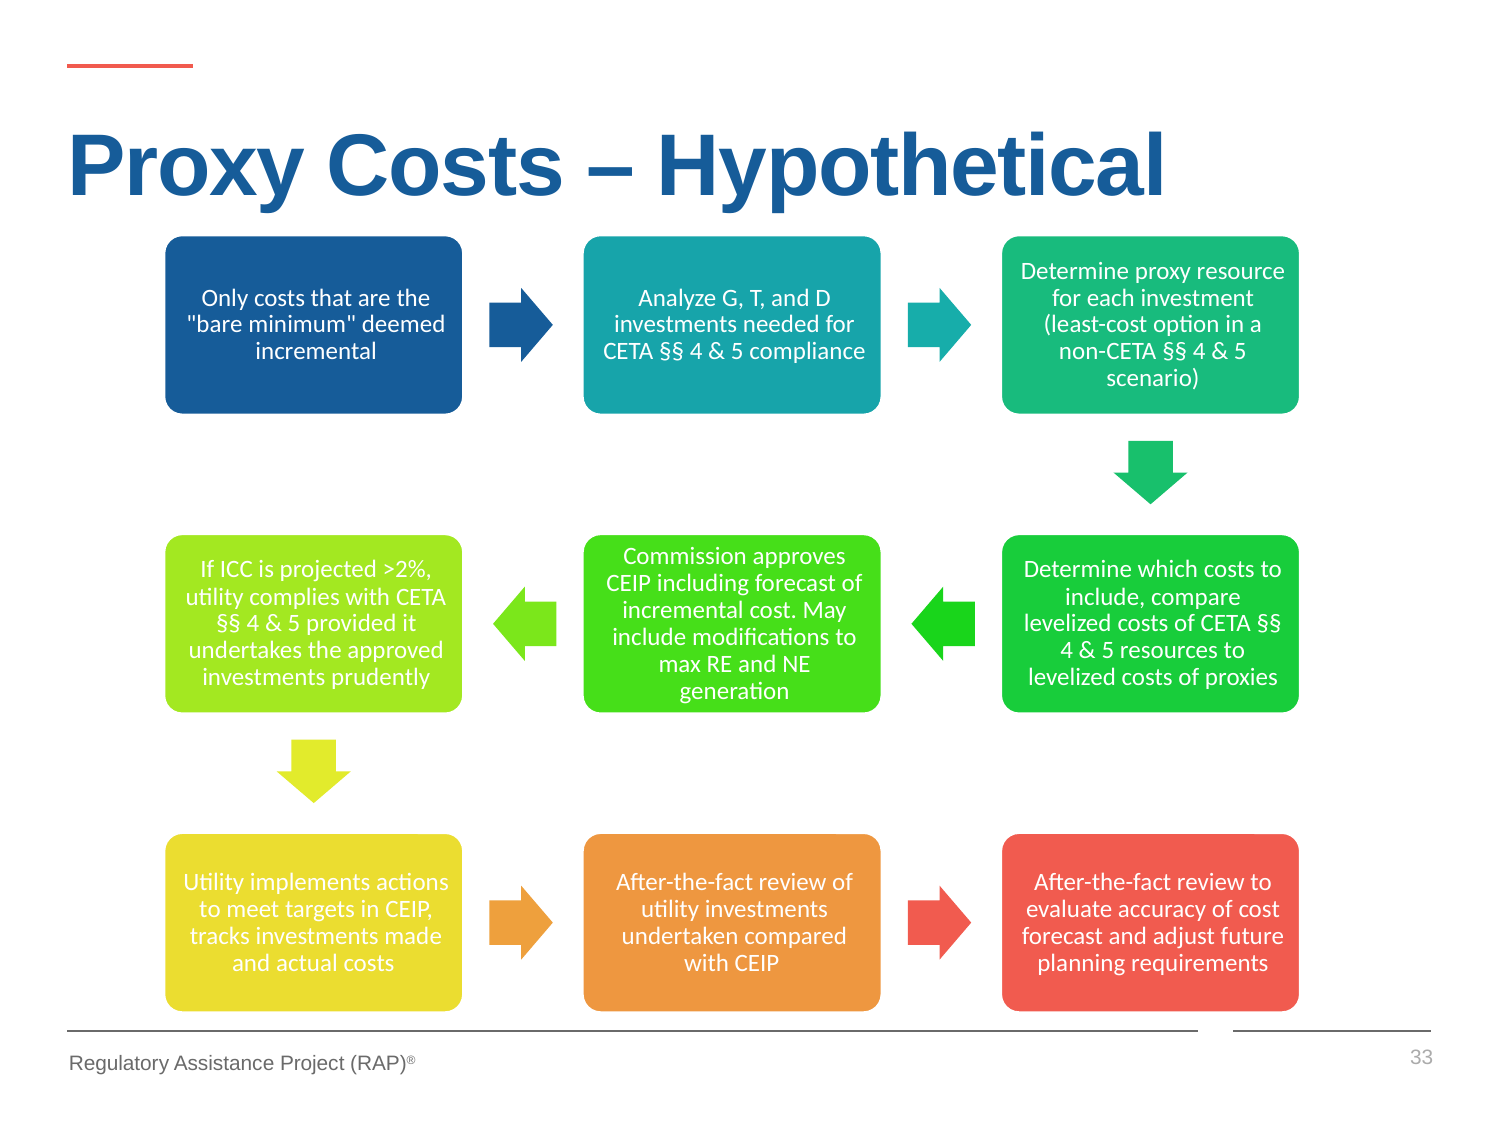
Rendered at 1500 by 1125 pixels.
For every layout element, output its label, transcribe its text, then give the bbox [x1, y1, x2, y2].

slide_number 33 [1386, 1037, 1447, 1075]
title Proxy Costs – Hypothetical [67, 112, 1432, 235]
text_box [17, 235, 1447, 1013]
